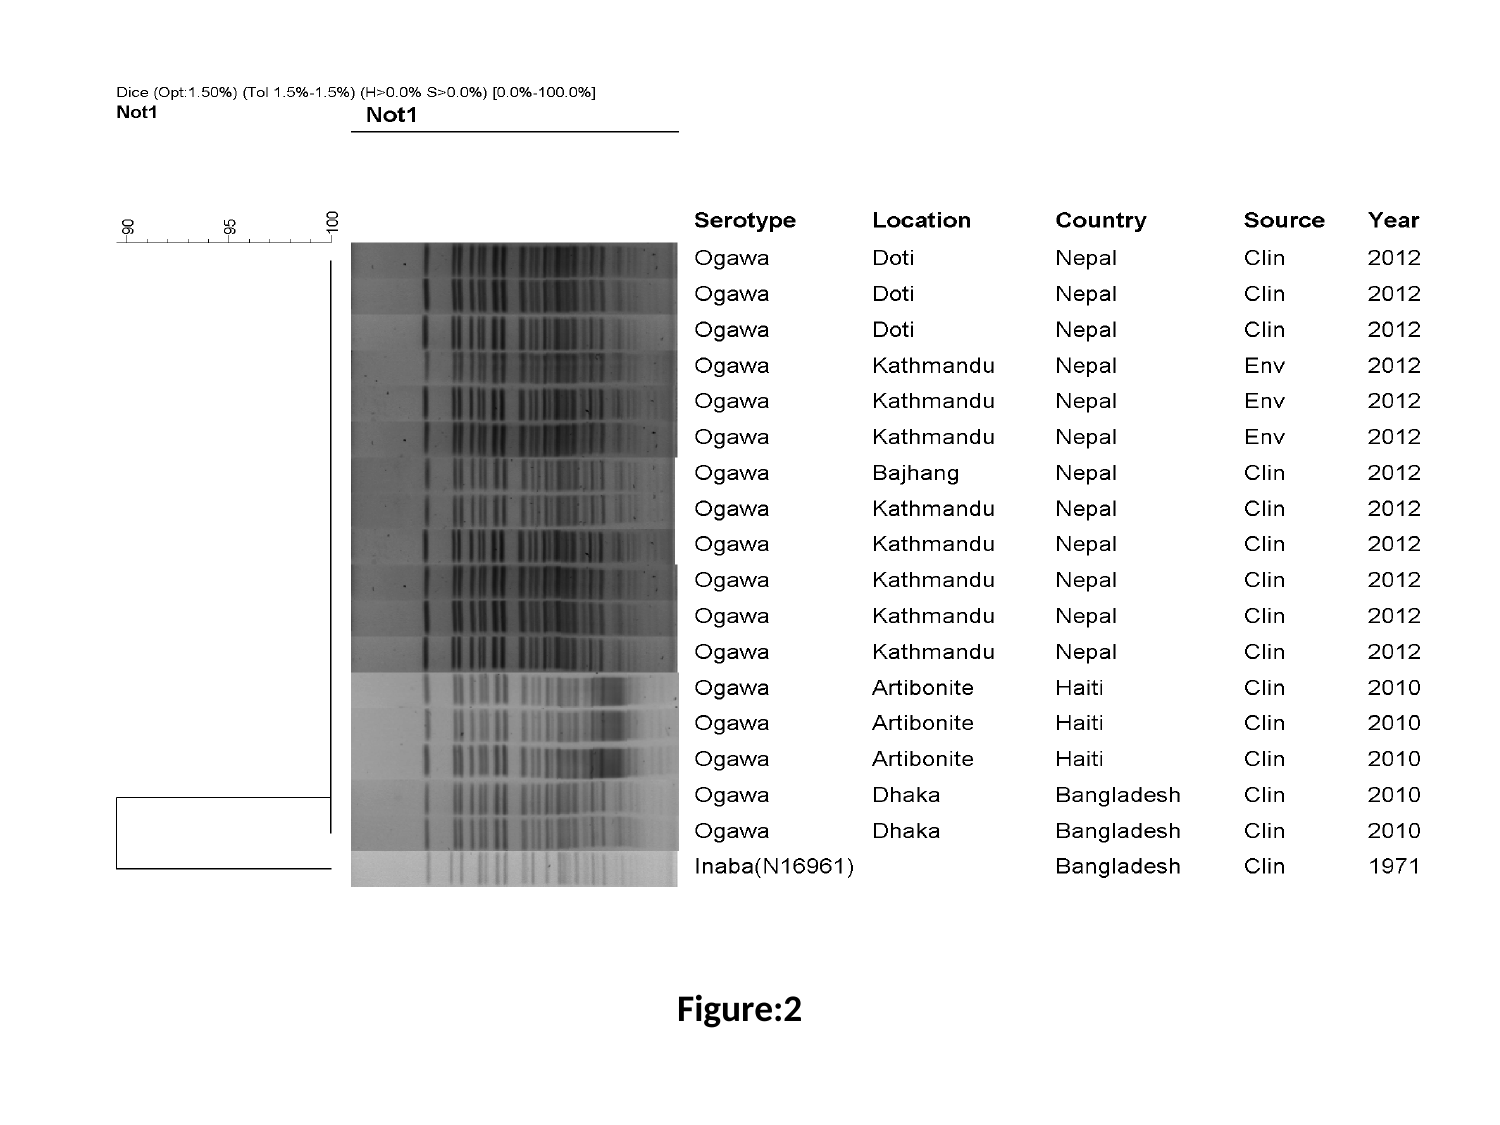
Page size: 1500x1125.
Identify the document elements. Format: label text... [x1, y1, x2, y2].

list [37, 62, 1463, 901]
text_box Figure:2 [662, 976, 875, 1037]
